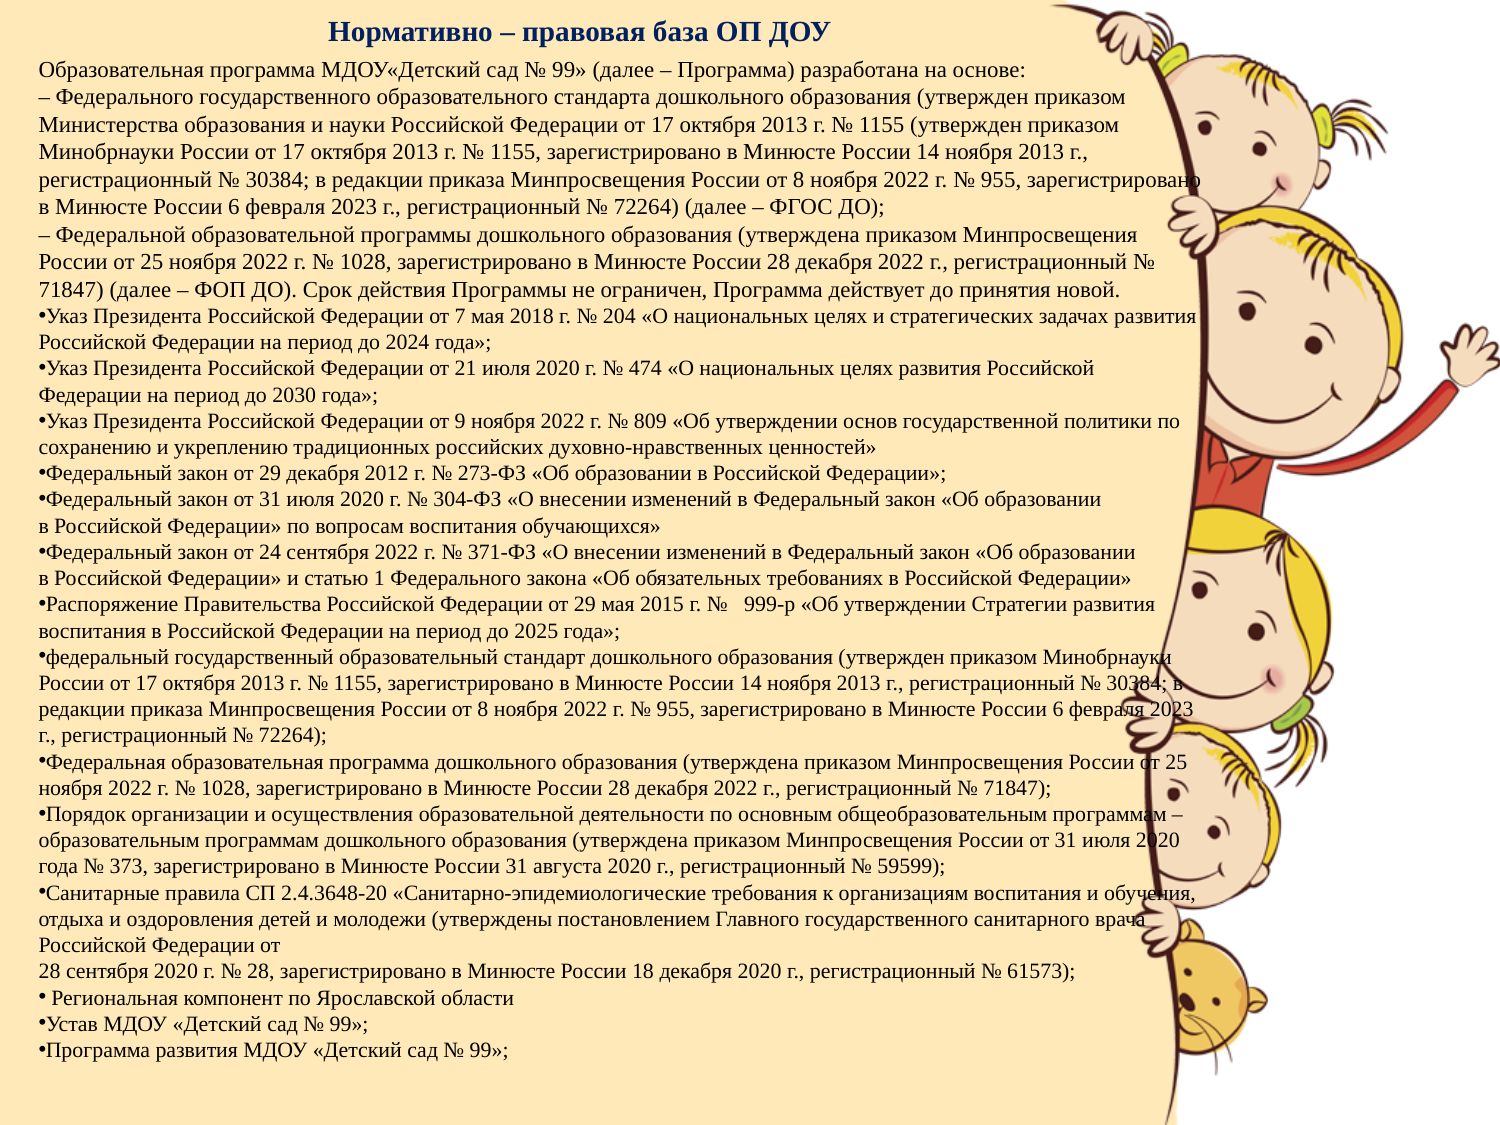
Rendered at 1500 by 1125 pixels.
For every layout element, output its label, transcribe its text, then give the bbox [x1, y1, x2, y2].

picture [0, 0, 1500, 1125]
title Нормативно – правовая база ОП ДОУ [81, 23, 1086, 46]
list Образовательная программа МДОУ«Детский сад № 99» (далее – Программа) разработана на основе: – Федерального государственного образовательного стандарта дошкольного образования (утвержден приказом Министерства образования и науки Российской Федерации от 17 октября 2013 г. № 1155 (утвержден приказом Минобрнауки России от 17 октября 2013 г. № 1155, зарегистрировано в Минюсте России 14 ноября 2013 г., регистрационный № 30384; в редакции приказа Минпросвещения России от 8 ноября 2022 г. № 955, зарегистрировано в Минюсте России 6 февраля 2023 г., регистрационный № 72264) (далее – ФГОС ДО); – Федеральной образовательной программы дошкольного образования (утверждена приказом Минпросвещения России от 25 ноября 2022 г. № 1028, зарегистрировано в Минюсте России 28 декабря 2022 г., регистрационный № 71847) (далее – ФОП ДО). Срок действия Программы не ограничен, Программа действует до принятия новой. Указ Президента Российской Федерации от 7 мая 2018 г. № 204 «О национальных целях и стратегических задачах развития Российской Федерации на период до 2024 года»; Указ Президента Российской Федерации от 21 июля 2020 г. № 474 «О национальных целях развития Российской Федерации на период до 2030 года»; Указ Президента Российской Федерации от 9 ноября 2022 г. № 809 «Об утверждении основ государственной политики по сохранению и укреплению традиционных российских духовно-нравственных ценностей» Федеральный закон от 29 декабря 2012 г. № 273-ФЗ «Об образовании в Российской Федерации»; Федеральный закон от 31 июля 2020 г. № 304-ФЗ «О внесении изменений в Федеральный закон «Об образовании в Российской Федерации» по вопросам воспитания обучающихся» Федеральный закон от 24 сентября 2022 г. № 371-ФЗ «О внесении изменений в Федеральный закон «Об образовании в Российской Федерации» и статью 1 Федерального закона «Об обязательных требованиях в Российской Федерации» Распоряжение Правительства Российской Федерации от 29 мая 2015 г. № 999-р «Об утверждении Стратегии развития воспитания в Российской Федерации на период до 2025 года»; федеральный государственный образовательный стандарт дошкольного образования (утвержден приказом Минобрнауки России от 17 октября 2013 г. № 1155, зарегистрировано в Минюсте России 14 ноября 2013 г., регистрационный № 30384; в редакции приказа Минпросвещения России от 8 ноября 2022 г. № 955, зарегистрировано в Минюсте России 6 февраля 2023 г., регистрационный № 72264); Федеральная образовательная программа дошкольного образования (утверждена приказом Минпросвещения России от 25 ноября 2022 г. № 1028, зарегистрировано в Минюсте России 28 декабря 2022 г., регистрационный № 71847); Порядок организации и осуществления образовательной деятельности по основным общеобразовательным программам – образовательным программам дошкольного образования (утверждена приказом Минпросвещения России от 31 июля 2020 года № 373, зарегистрировано в Минюсте России 31 августа 2020 г., регистрационный № 59599); Санитарные правила СП 2.4.3648-20 «Санитарно-эпидемиологические требования к организациям воспитания и обучения, отдыха и оздоровления детей и молодежи (утверждены постановлением Главного государственного санитарного врача Российской Федерации от 28 сентября 2020 г. № 28, зарегистрировано в Минюсте России 18 декабря 2020 г., регистрационный № 61573); Региональная компонент по Ярославской области Устав МДОУ «Детский сад № 99»; Программа развития МДОУ «Детский сад № 99»; [23, 46, 1219, 1095]
